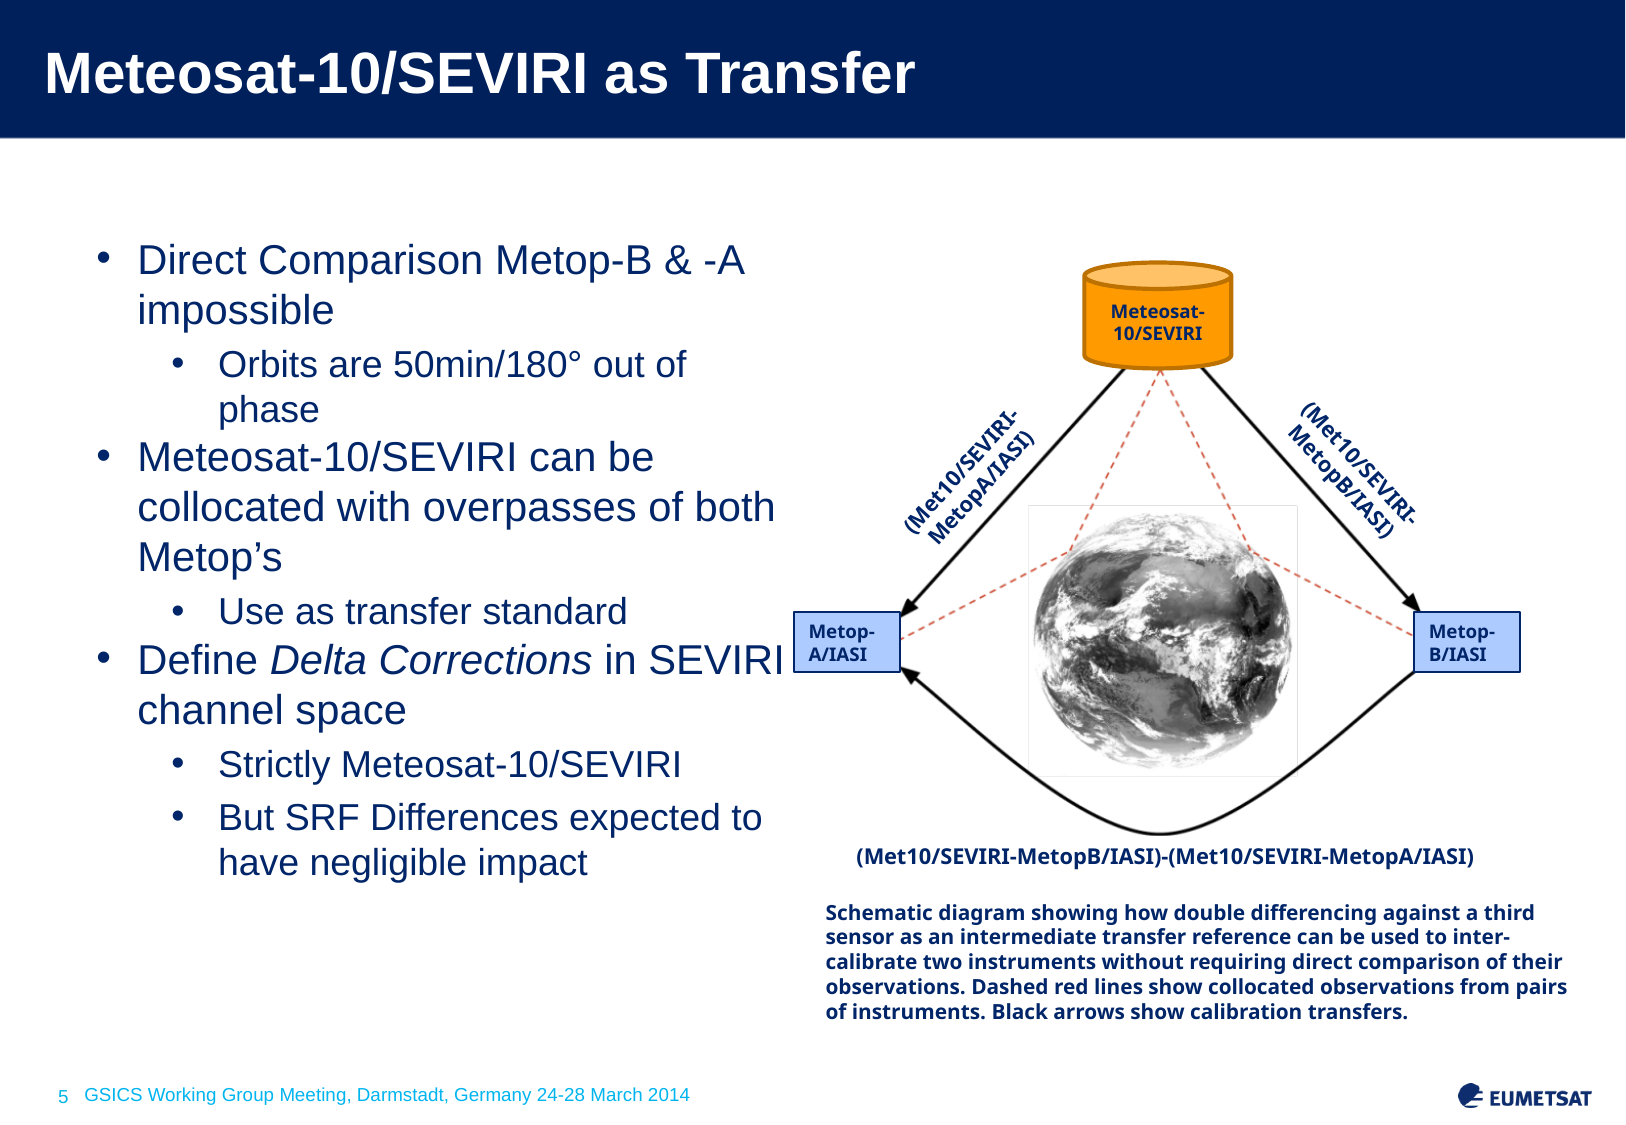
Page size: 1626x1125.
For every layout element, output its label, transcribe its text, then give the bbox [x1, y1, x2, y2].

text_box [764, 262, 1544, 905]
text_box Schematic diagram showing how double differencing against a third sensor as an intermediate transfer reference can be used to inter-calibrate two instruments without requiring direct comparison of their observations. Dashed red lines show collocated observations from pairs of instruments. Black arrows show calibration transfers. [810, 891, 1603, 1032]
picture [0, 0, 1626, 1125]
list Direct Comparison Metop-B & -A impossible Orbits are 50min/180° out of phase Meteosat-10/SEVIRI can be collocated with overpasses of both Metop’s Use as transfer standard Define Delta Corrections in SEVIRI channel space Strictly Meteosat-10/SEVIRI But SRF Differences expected to have negligible impact [80, 224, 812, 968]
title Meteosat-10/SEVIRI as Transfer [0, 0, 1608, 141]
